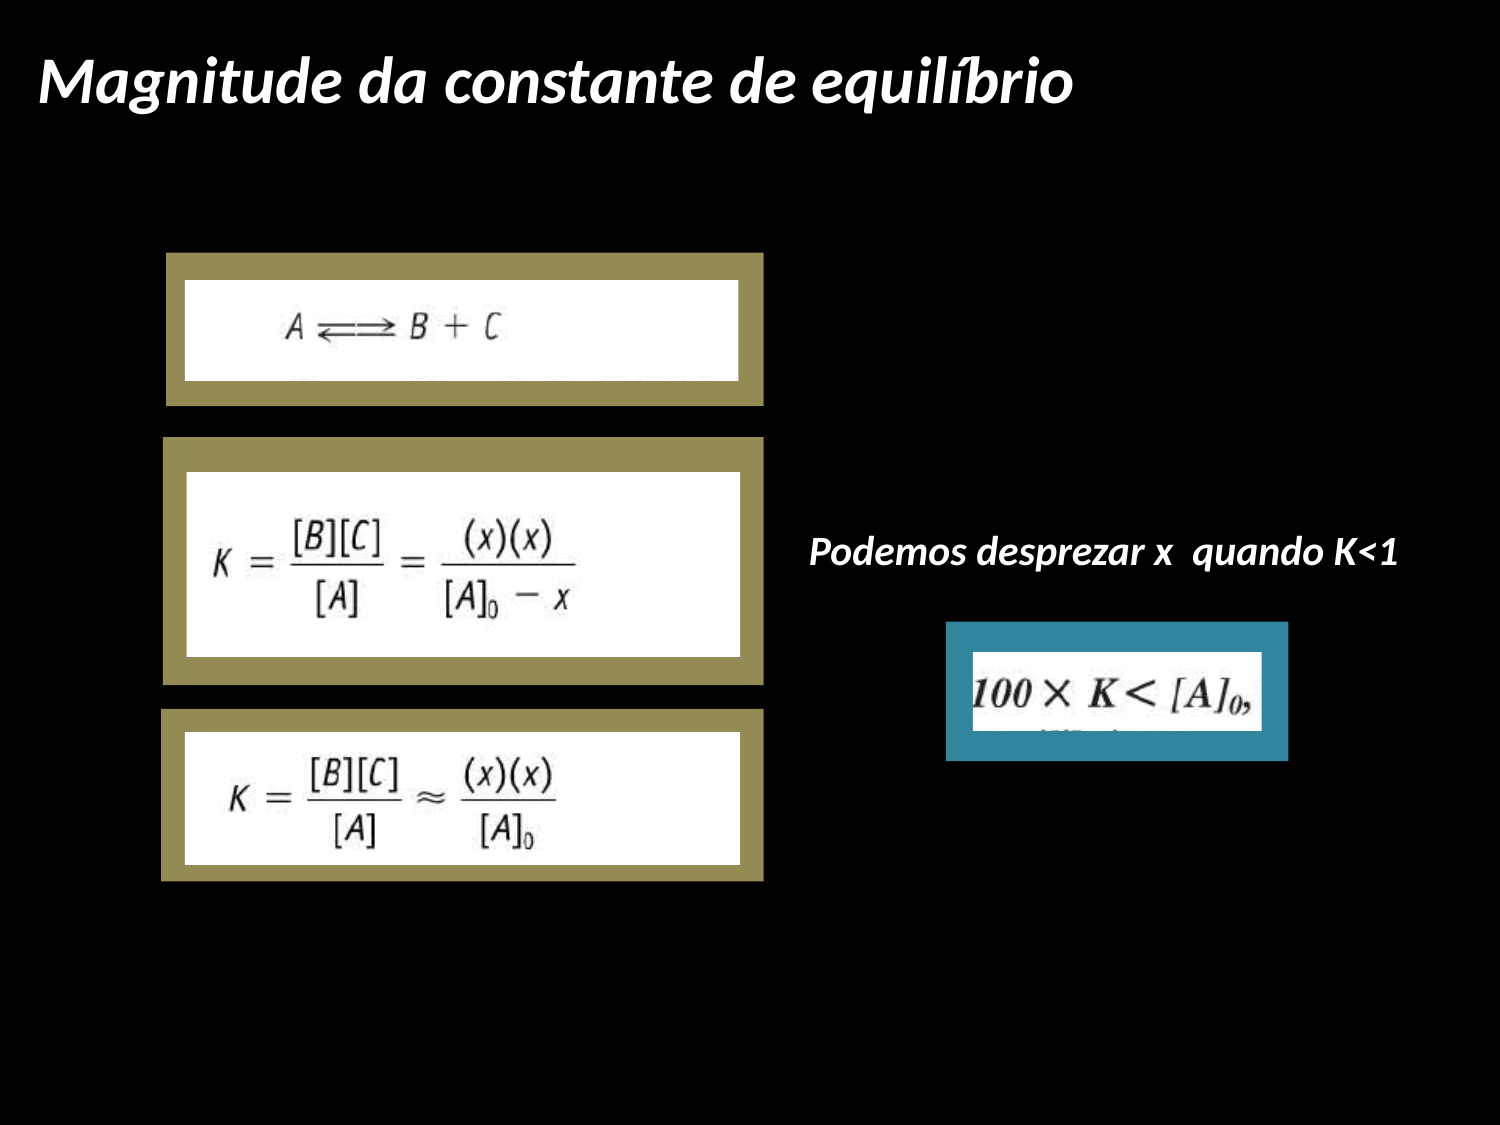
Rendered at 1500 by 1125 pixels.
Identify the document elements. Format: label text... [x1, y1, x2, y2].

picture [972, 652, 1262, 731]
text_box [944, 619, 1291, 763]
text_box Magnitude da constante de equilíbrio [22, 29, 1107, 125]
text_box [164, 250, 766, 408]
picture [186, 472, 741, 658]
text_box [161, 435, 766, 687]
picture [184, 280, 739, 381]
picture [184, 732, 741, 866]
text_box Podemos desprezar x quando K<1 [794, 516, 1433, 582]
text_box [159, 707, 766, 883]
